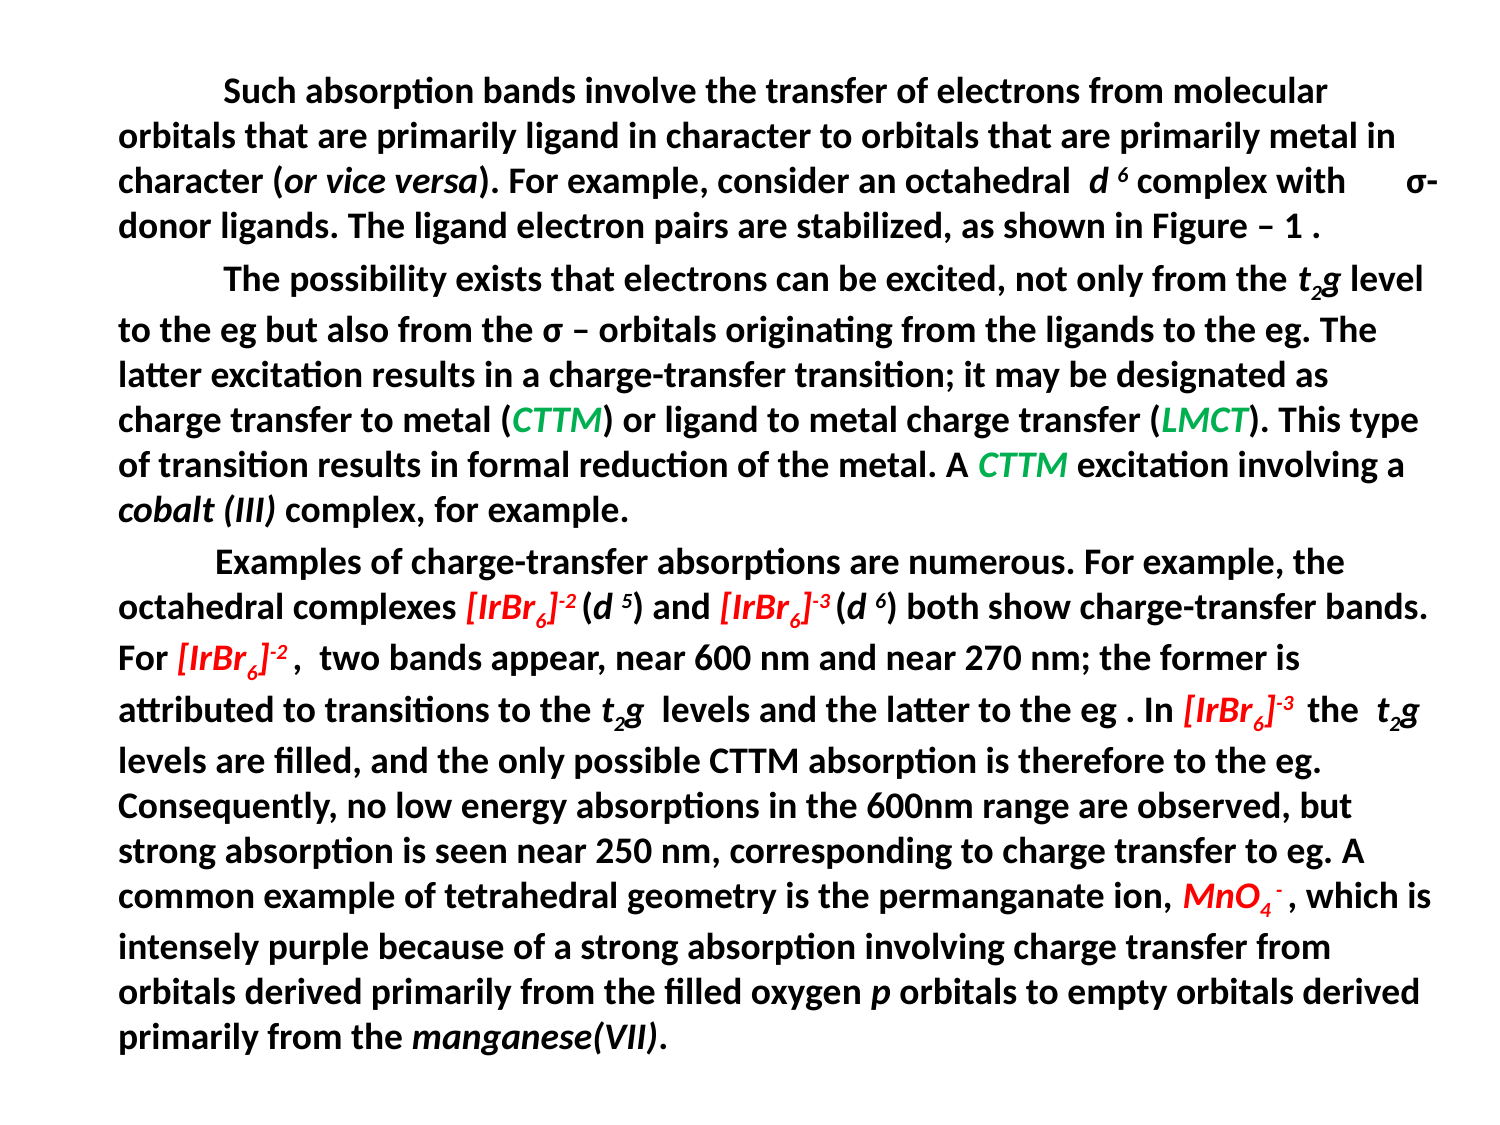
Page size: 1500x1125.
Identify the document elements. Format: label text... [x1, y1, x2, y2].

list Such absorption bands involve the transfer of electrons from molecular orbitals that are primarily ligand in character to orbitals that are primarily metal in character (or vice versa). For example, consider an octahedral d 6 complex with σ-donor ligands. The ligand electron pairs are stabilized, as shown in Figure – 1 . The possibility exists that electrons can be excited, not only from the t2g level to the eg but also from the σ – orbitals originating from the ligands to the eg. The latter excitation results in a charge-transfer transition; it may be designated as charge transfer to metal (CTTM) or ligand to metal charge transfer (LMCT). This type of transition results in formal reduction of the metal. A CTTM excitation involving a cobalt (III) complex, for example. Examples of charge-transfer absorptions are numerous. For example, the octahedral complexes [IrBr6]-2 (d 5) and [IrBr6]-3 (d 6) both show charge-transfer bands. For [IrBr6]-2 , two bands appear, near 600 nm and near 270 nm; the former is attributed to transitions to the t2g levels and the latter to the eg . In [IrBr6]-3 the t2g levels are filled, and the only possible CTTM absorption is therefore to the eg. Consequently, no low energy absorptions in the 600nm range are observed, but strong absorption is seen near 250 nm, corresponding to charge transfer to eg. A common example of tetrahedral geometry is the permanganate ion, MnO4 - , which is intensely purple because of a strong absorption involving charge transfer from orbitals derived primarily from the filled oxygen p orbitals to empty orbitals derived primarily from the manganese(VII). [46, 58, 1454, 1067]
